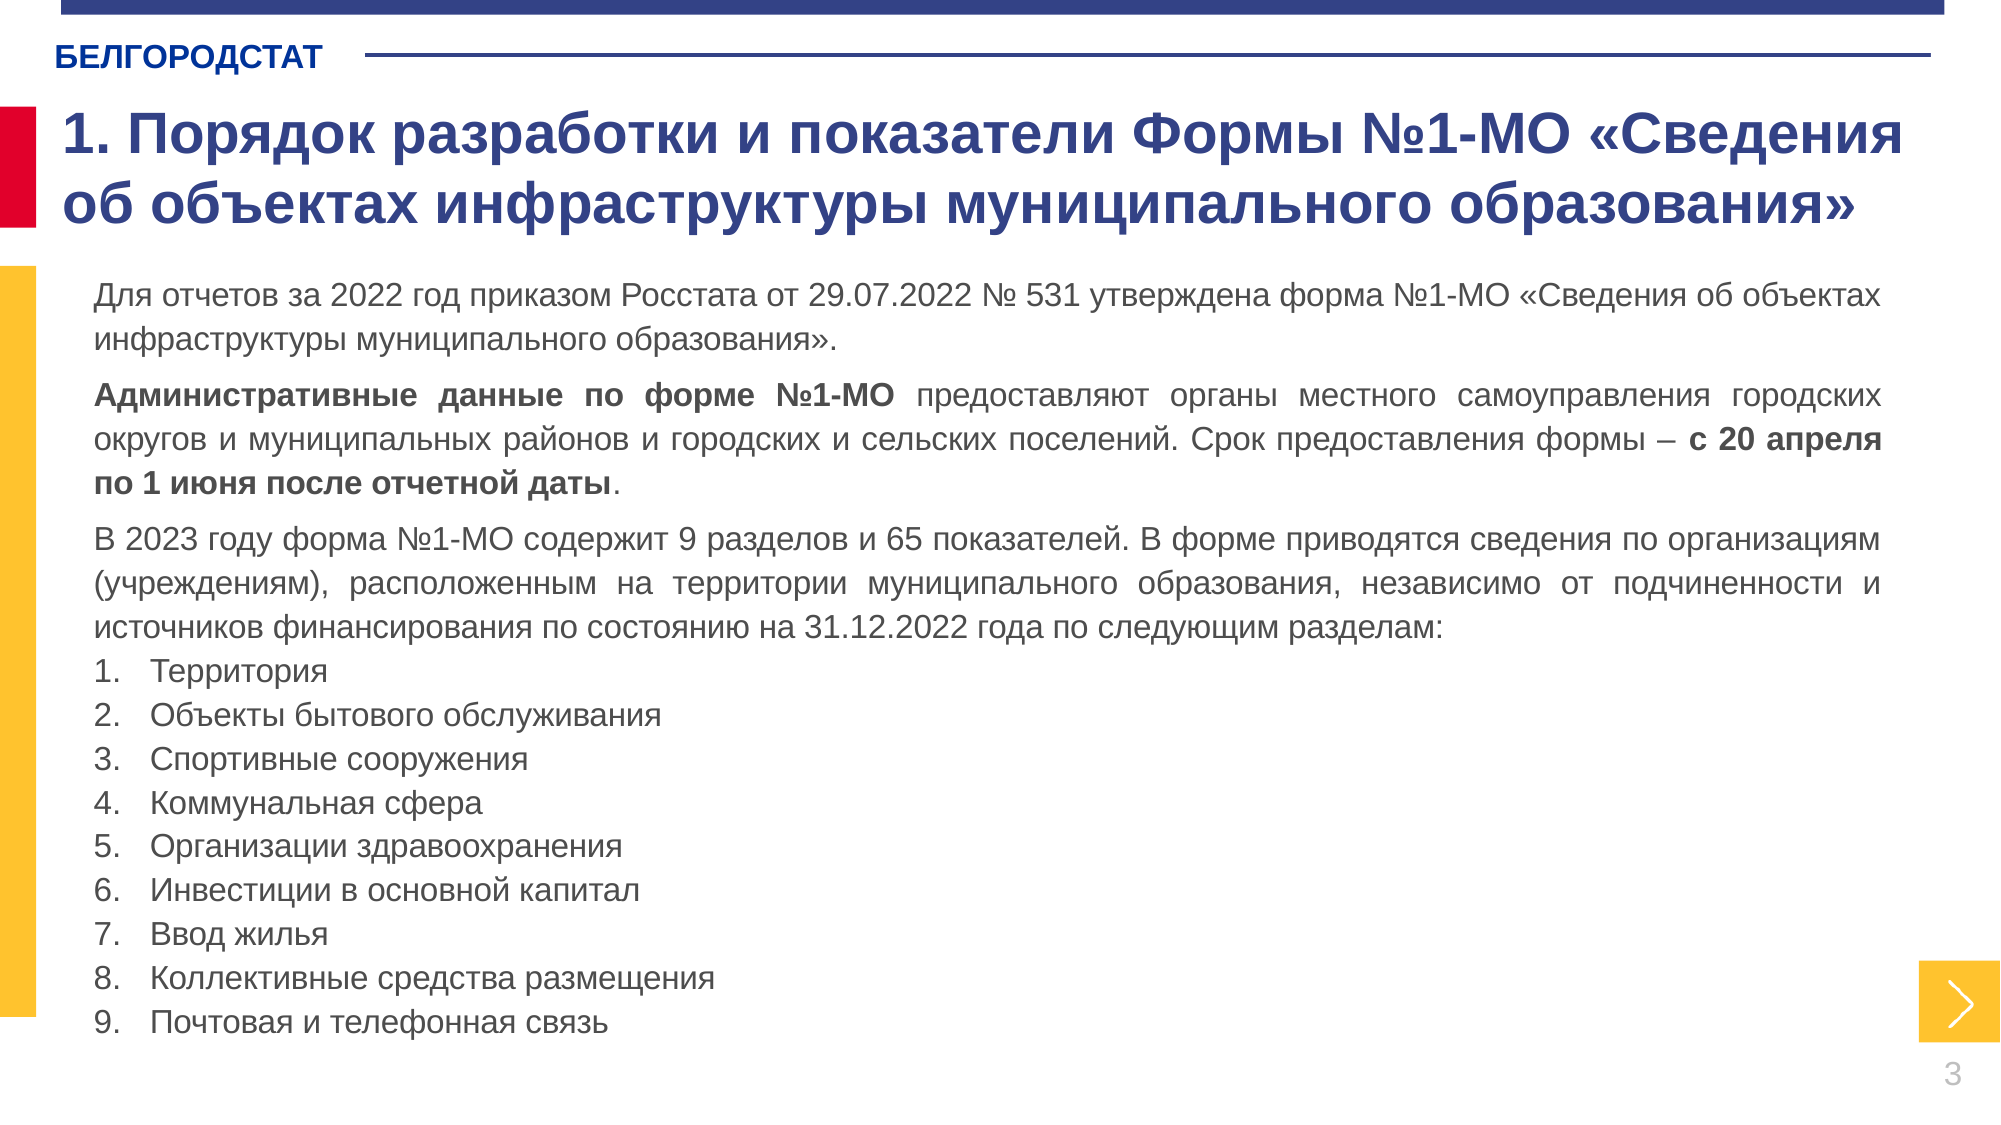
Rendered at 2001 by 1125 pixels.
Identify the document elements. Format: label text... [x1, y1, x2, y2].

slide_number 3 [1527, 1042, 1978, 1103]
list Для отчетов за 2022 год приказом Росстата от 29.07.2022 № 531 утверждена форма №1-МО «Сведения об объектах инфраструктуры муниципального образования». Административные данные по форме №1-МО предоставляют органы местного самоуправления городских округов и муниципальных районов и городских и сельских поселений. Срок предоставления формы – с 20 апреля по 1 июня после отчетной даты. В 2023 году форма №1-МО содержит 9 разделов и 65 показателей. В форме приводятся сведения по организациям (учреждениям), расположенным на территории муниципального образования, независимо от подчиненности и источников финансирования по состоянию на 31.12.2022 года по следующим разделам: Территория Объекты бытового обслуживания Спортивные сооружения Коммунальная сфера Организации здравоохранения Инвестиции в основной капитал Ввод жилья Коллективные средства размещения Почтовая и телефонная связь [76, 261, 1898, 1079]
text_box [39, 25, 1983, 133]
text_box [1918, 960, 2000, 1043]
list 1. Порядок разработки и показатели Формы №1-МО «Сведения об объектах инфраструктуры муниципального образования» [47, 133, 1949, 242]
